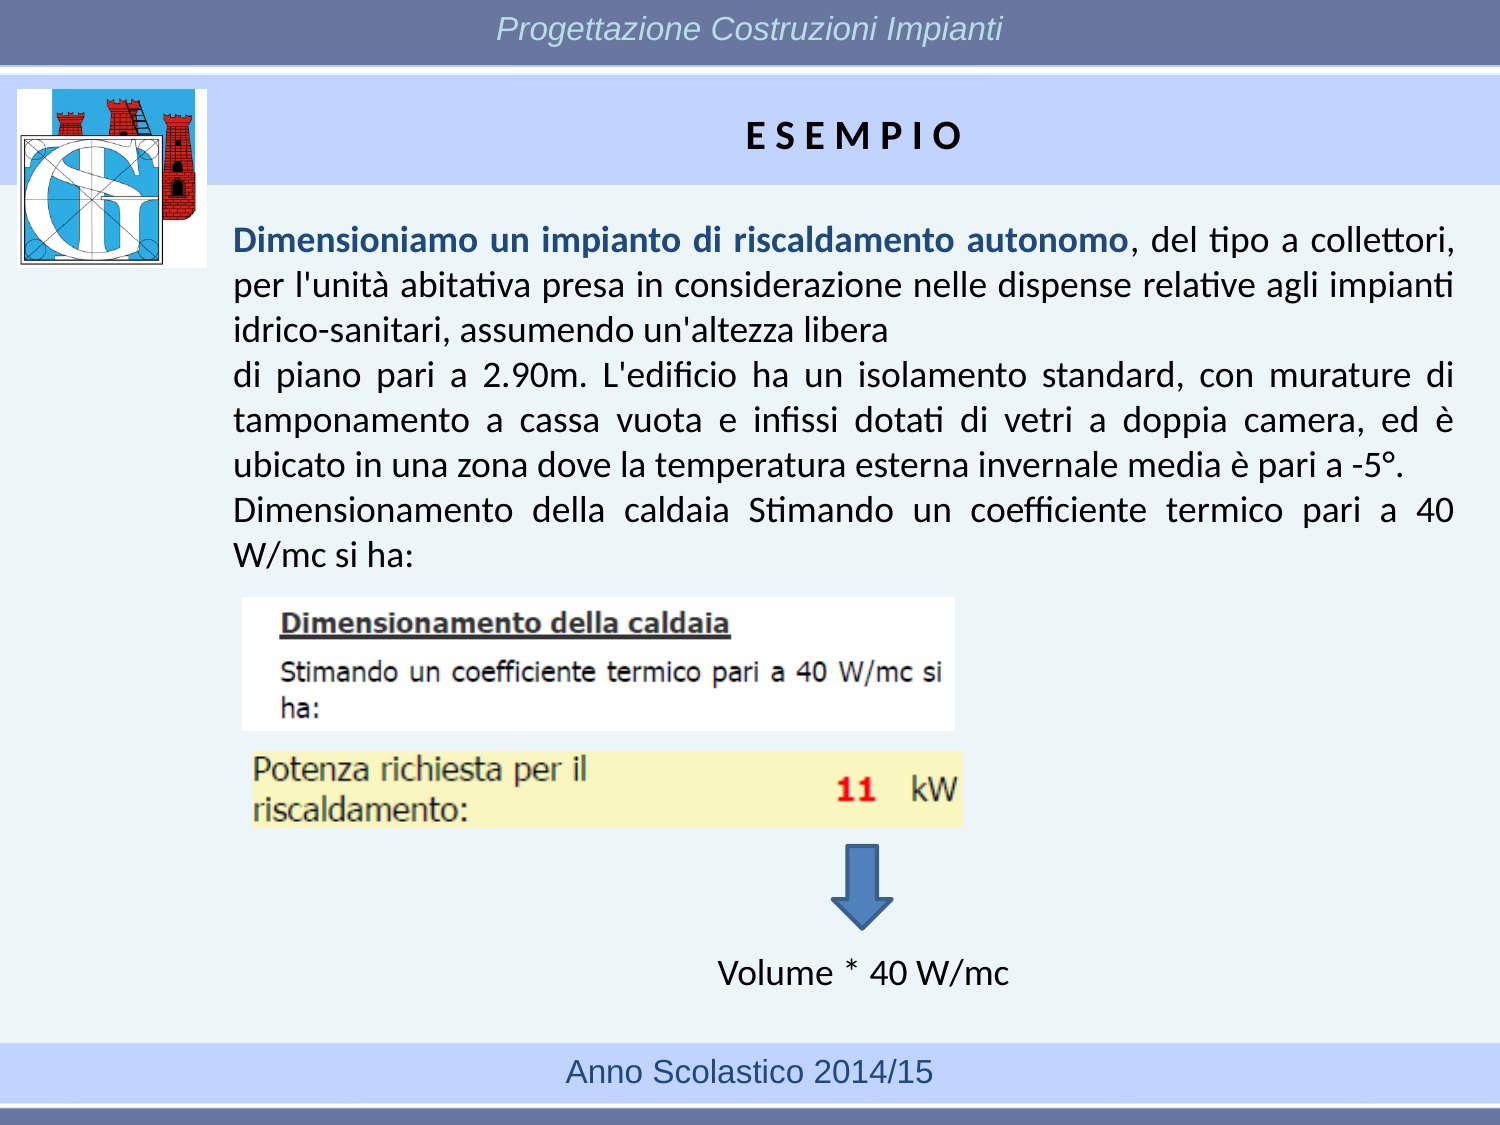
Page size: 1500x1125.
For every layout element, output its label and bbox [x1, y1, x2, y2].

picture [241, 597, 955, 731]
text_box [0, 0, 1500, 1125]
picture [17, 89, 207, 268]
picture [253, 751, 963, 828]
